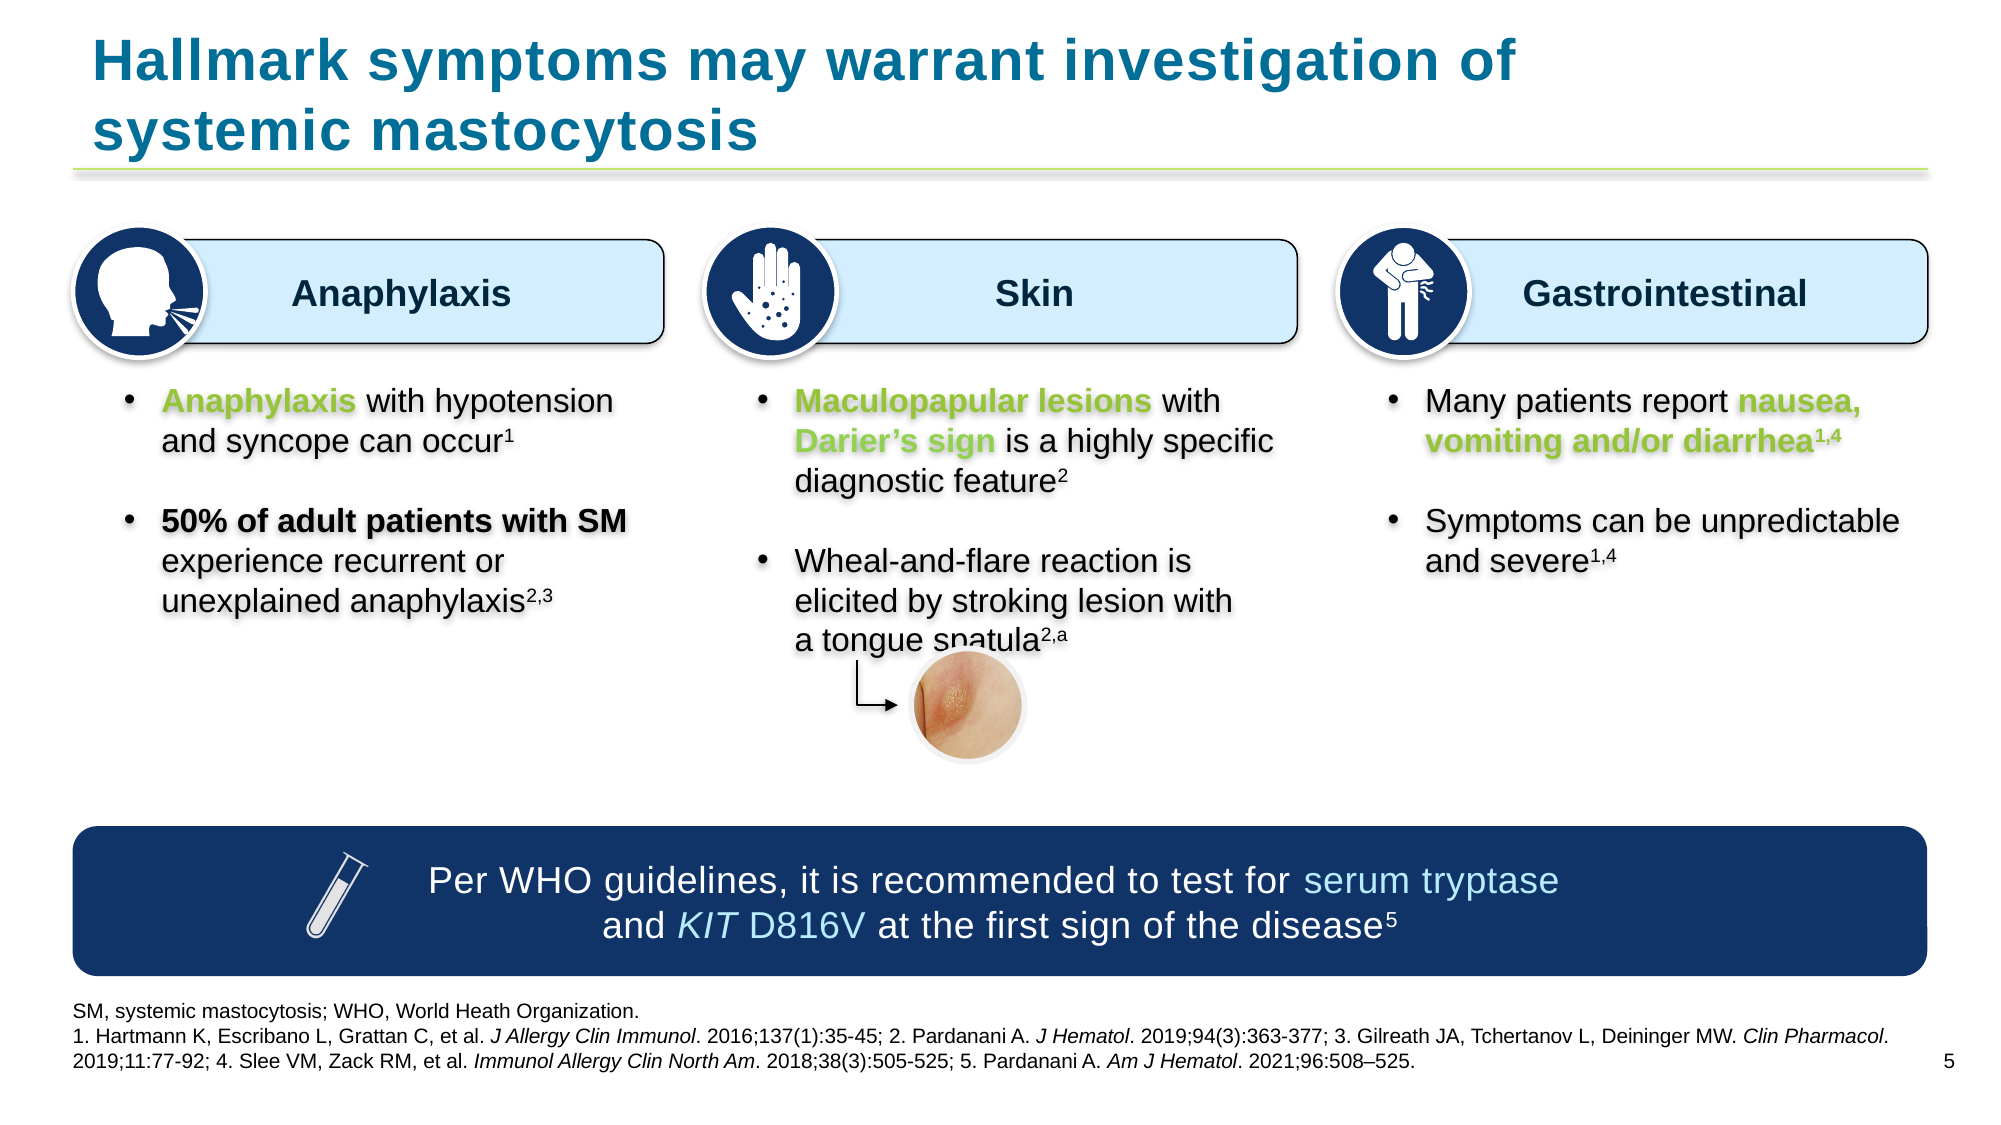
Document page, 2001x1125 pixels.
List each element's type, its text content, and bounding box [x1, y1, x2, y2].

text_box Maculopapular lesions with Darier’s sign is a highly specific diagnostic feature2 Wheal-and-flare reaction is elicited by stroking lesion with a tongue spatula2,a [742, 365, 1298, 736]
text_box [703, 224, 1298, 358]
text_box Per WHO guidelines, it is recommended to test for serum tryptase and KIT D816V at the first sign of the disease5 [72, 826, 1928, 977]
title Hallmark symptoms may warrant investigation of systemic mastocytosis [72, 49, 1928, 173]
footer SM, systemic mastocytosis; WHO, World Heath Organization. 1. Hartmann K, Escribano L, Grattan C, et al. J Allergy Clin Immunol. 2016;137(1):35-45; 2. Pardanani A. J Hematol. 2019;94(3):363-377; 3. Gilreath JA, Tchertanov L, Deininger MW. Clin Pharmacol. 2019;11:77-92; 4. Slee VM, Zack RM, et al. Immunol Allergy Clin North Am. 2018;38(3):505-525; 5. Pardanani A. Am J Hematol. 2021;96:508–525. [72, 990, 1913, 1074]
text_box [72, 224, 665, 358]
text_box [1337, 225, 1929, 358]
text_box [857, 648, 1025, 763]
picture [286, 850, 381, 945]
text_box Many patients report nausea, vomiting and/or diarrhea1,4 Symptoms can be unpredictable and severe1,4 [1372, 363, 1929, 736]
text_box Anaphylaxis with hypotension and syncope can occur1 50% of adult patients with SM experience recurrent or unexplained anaphylaxis2,3 [108, 364, 665, 736]
